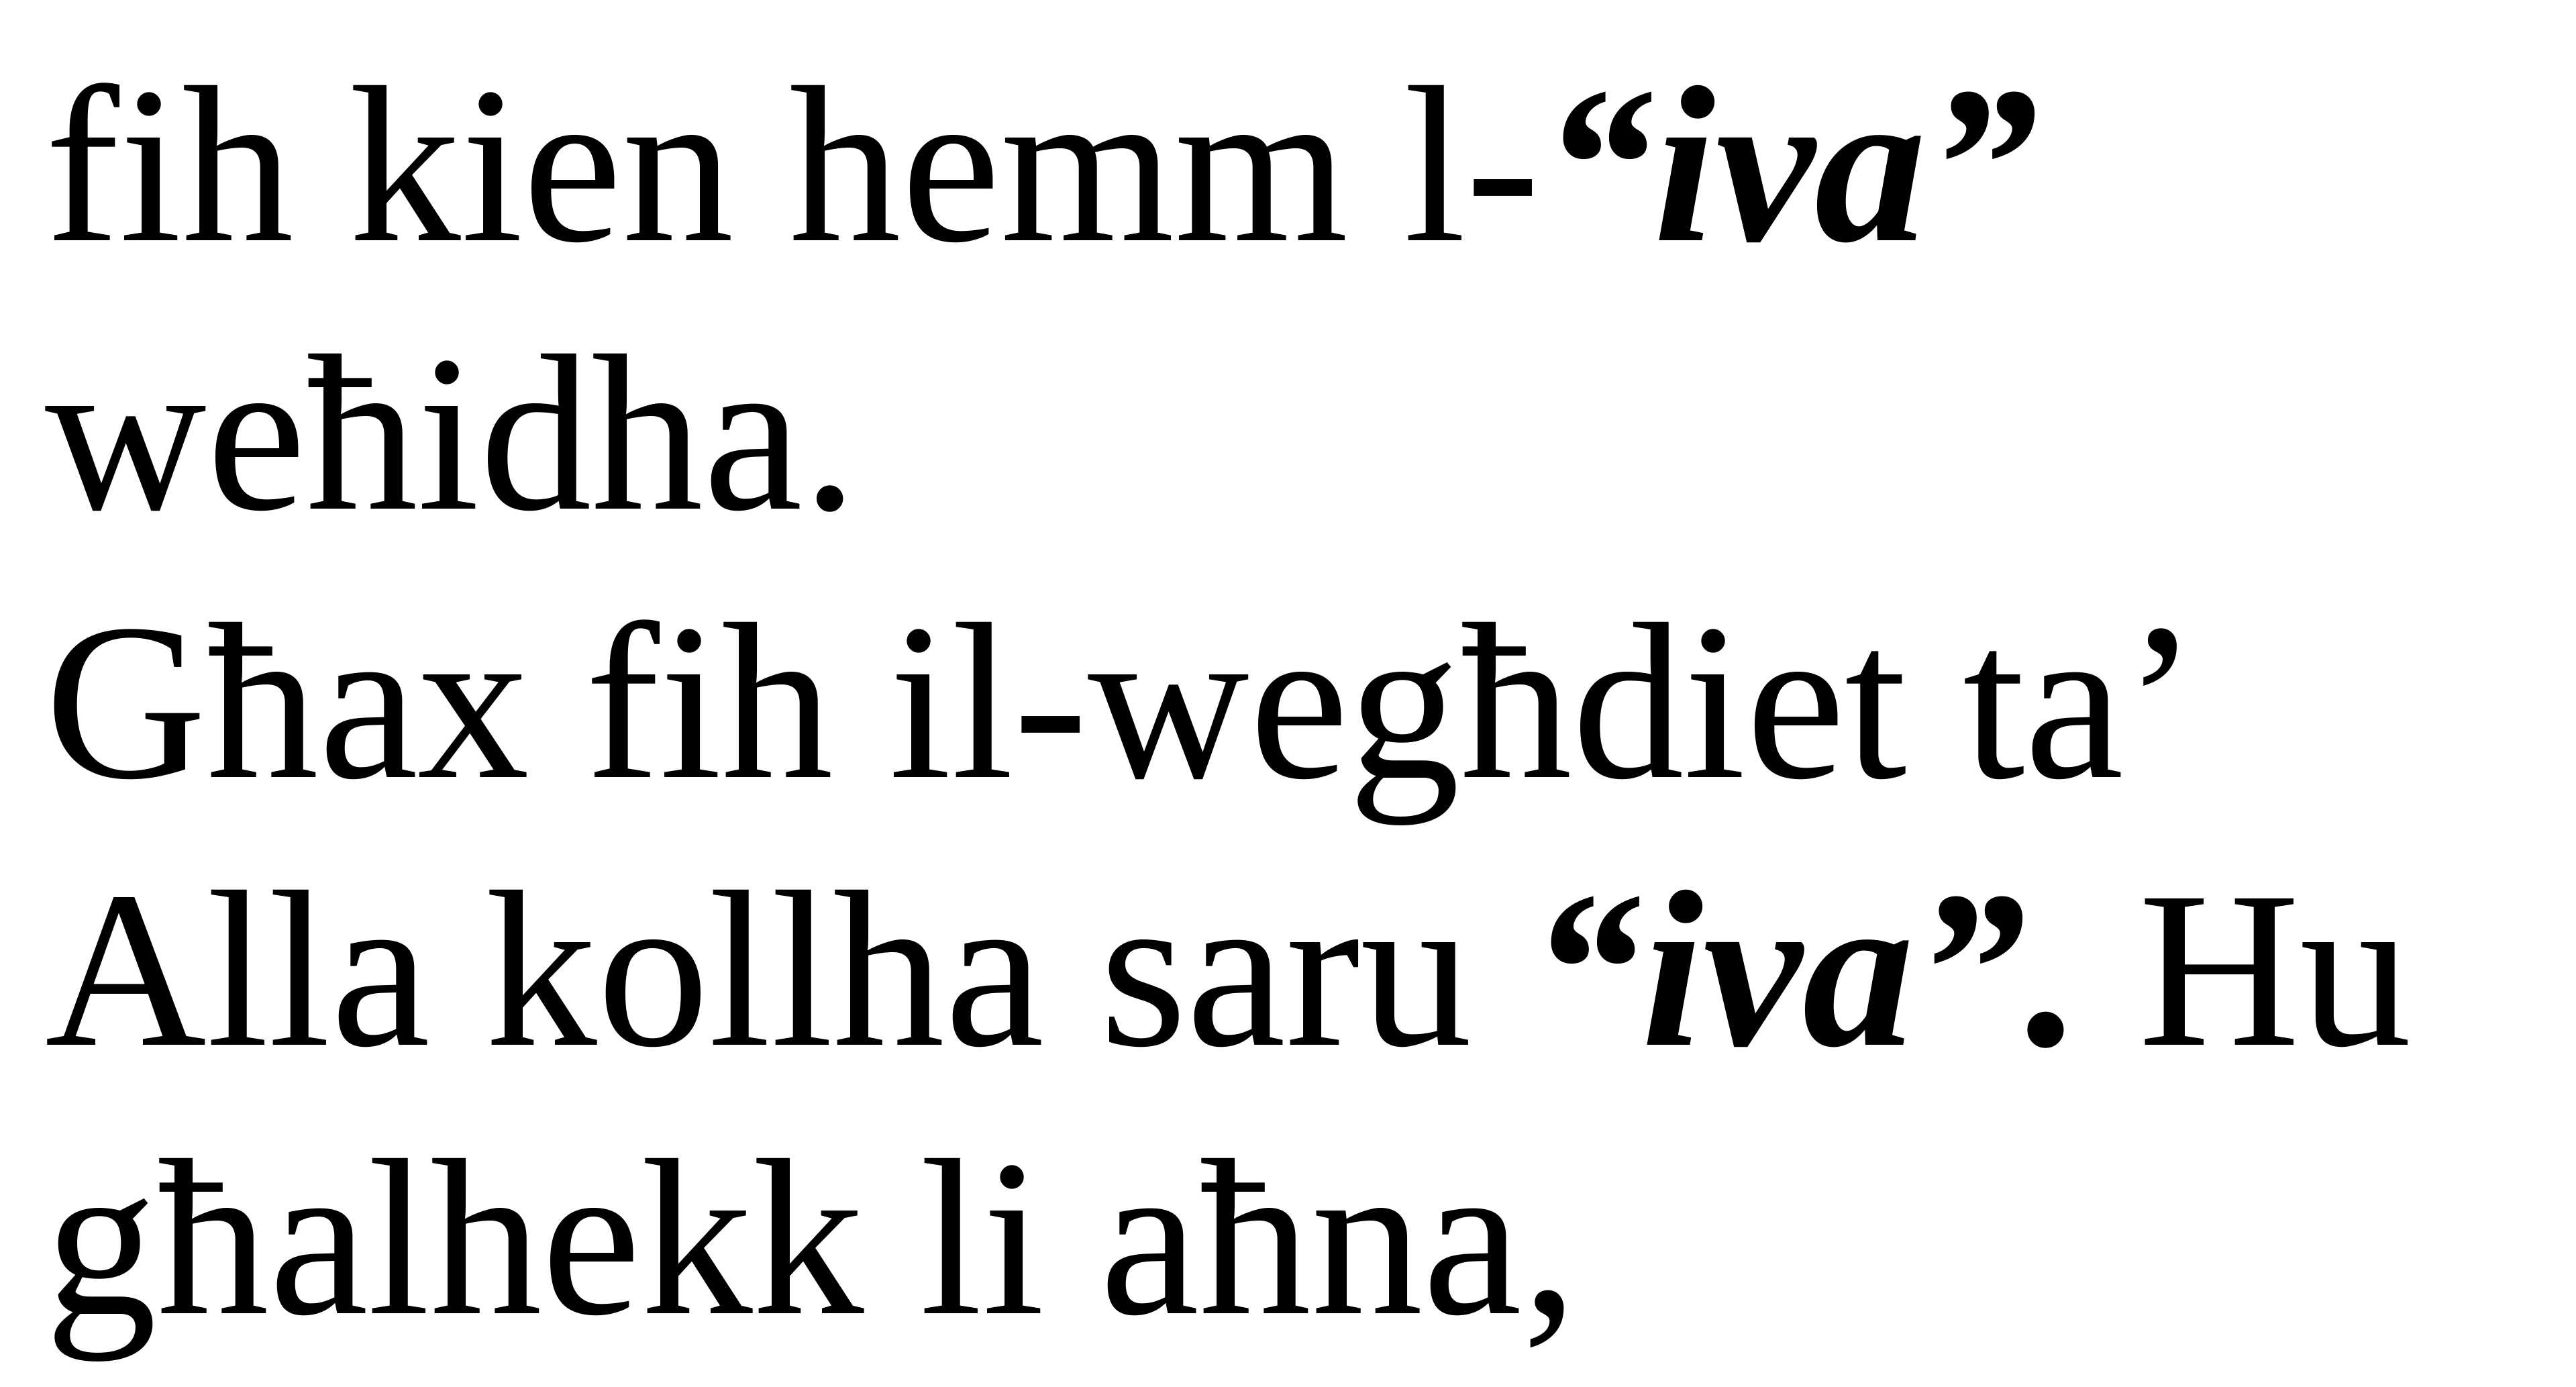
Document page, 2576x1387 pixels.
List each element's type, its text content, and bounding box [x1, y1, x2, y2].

text_box fih kien hemm l-“iva” weħidha. Għax fih il-wegħdiet ta’ Alla kollha saru “iva”. Hu għalhekk li aħna, [35, 11, 2540, 1364]
